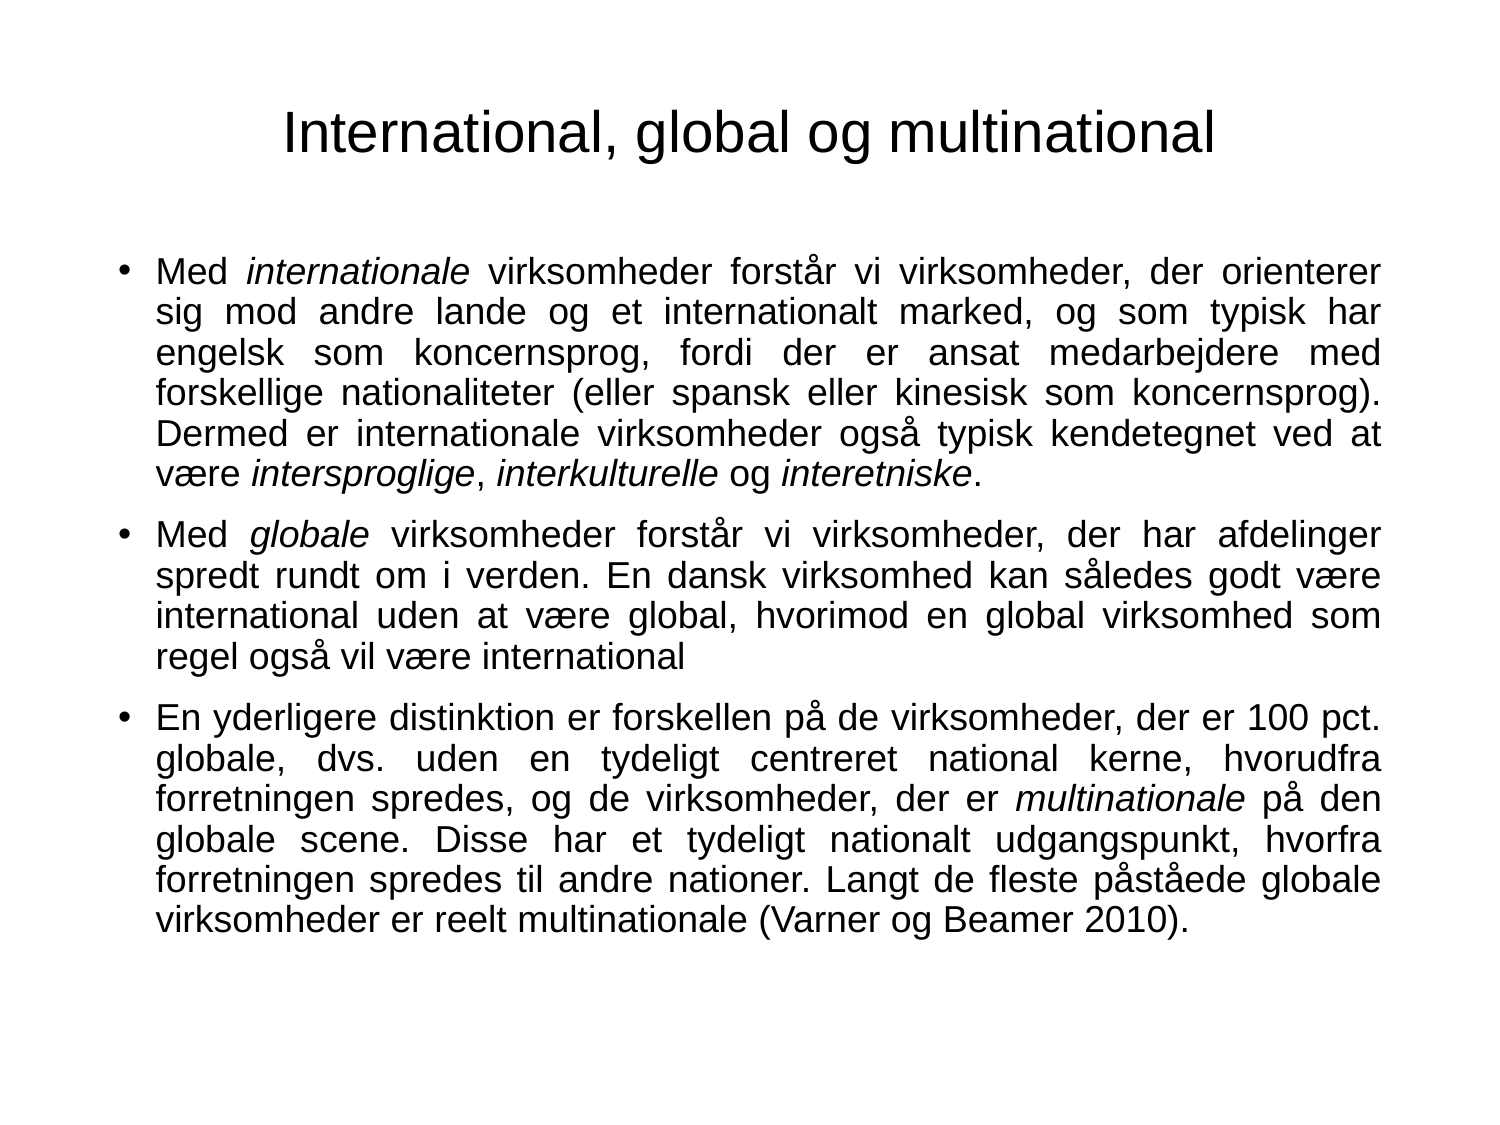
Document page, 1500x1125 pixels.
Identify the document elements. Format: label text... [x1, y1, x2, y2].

title International, global og multinational [103, 59, 1397, 244]
list Med internationale virksomheder forstår vi virksomheder, der orienterer sig mod andre lande og et internationalt marked, og som typisk har engelsk som koncernsprog, fordi der er ansat medarbejdere med forskellige nationaliteter (eller spansk eller kinesisk som koncernsprog). Dermed er internationale virksomheder også typisk kendetegnet ved at være intersproglige, interkulturelle og interetniske. Med globale virksomheder forstår vi virksomheder, der har afdelinger spredt rundt om i verden. En dansk virksomhed kan således godt være international uden at være global, hvorimod en global virksomhed som regel også vil være international En yderligere distinktion er forskellen på de virksomheder, der er 100 pct. globale, dvs. uden en tydeligt centreret national kerne, hvorudfra forretningen spredes, og de virksomheder, der er multinationale på den globale scene. Disse har et tydeligt nationalt udgangspunkt, hvorfra forretningen spredes til andre nationer. Langt de fleste påståede globale virksomheder er reelt multinationale (Varner og Beamer 2010). [103, 244, 1397, 1011]
